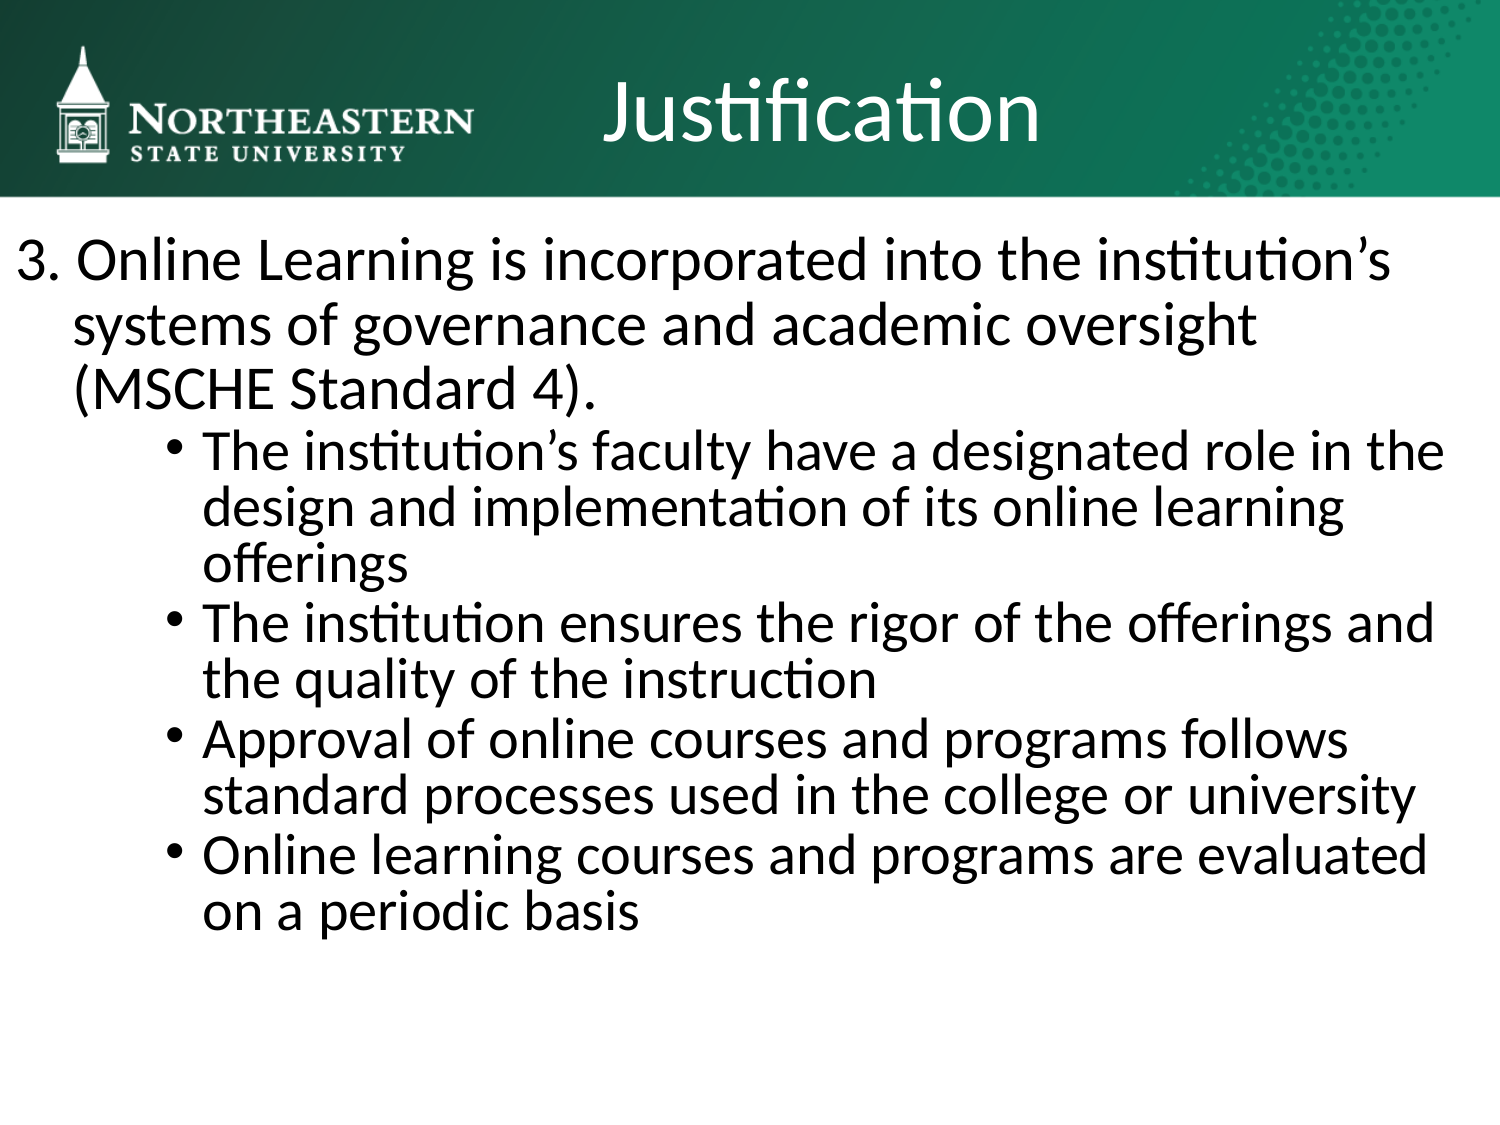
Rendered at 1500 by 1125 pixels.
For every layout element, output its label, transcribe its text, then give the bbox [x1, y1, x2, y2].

picture [0, 0, 1500, 224]
title Justification [587, 42, 1139, 168]
list 3. Online Learning is incorporated into the institution’s systems of governance and academic oversight (MSCHE Standard 4). The institution’s faculty have a designated role in the design and implementation of its online learning offerings The institution ensures the rigor of the offerings and the quality of the instruction Approval of online courses and programs follows standard processes used in the college or university Online learning courses and programs are evaluated on a periodic basis [0, 224, 1500, 1125]
